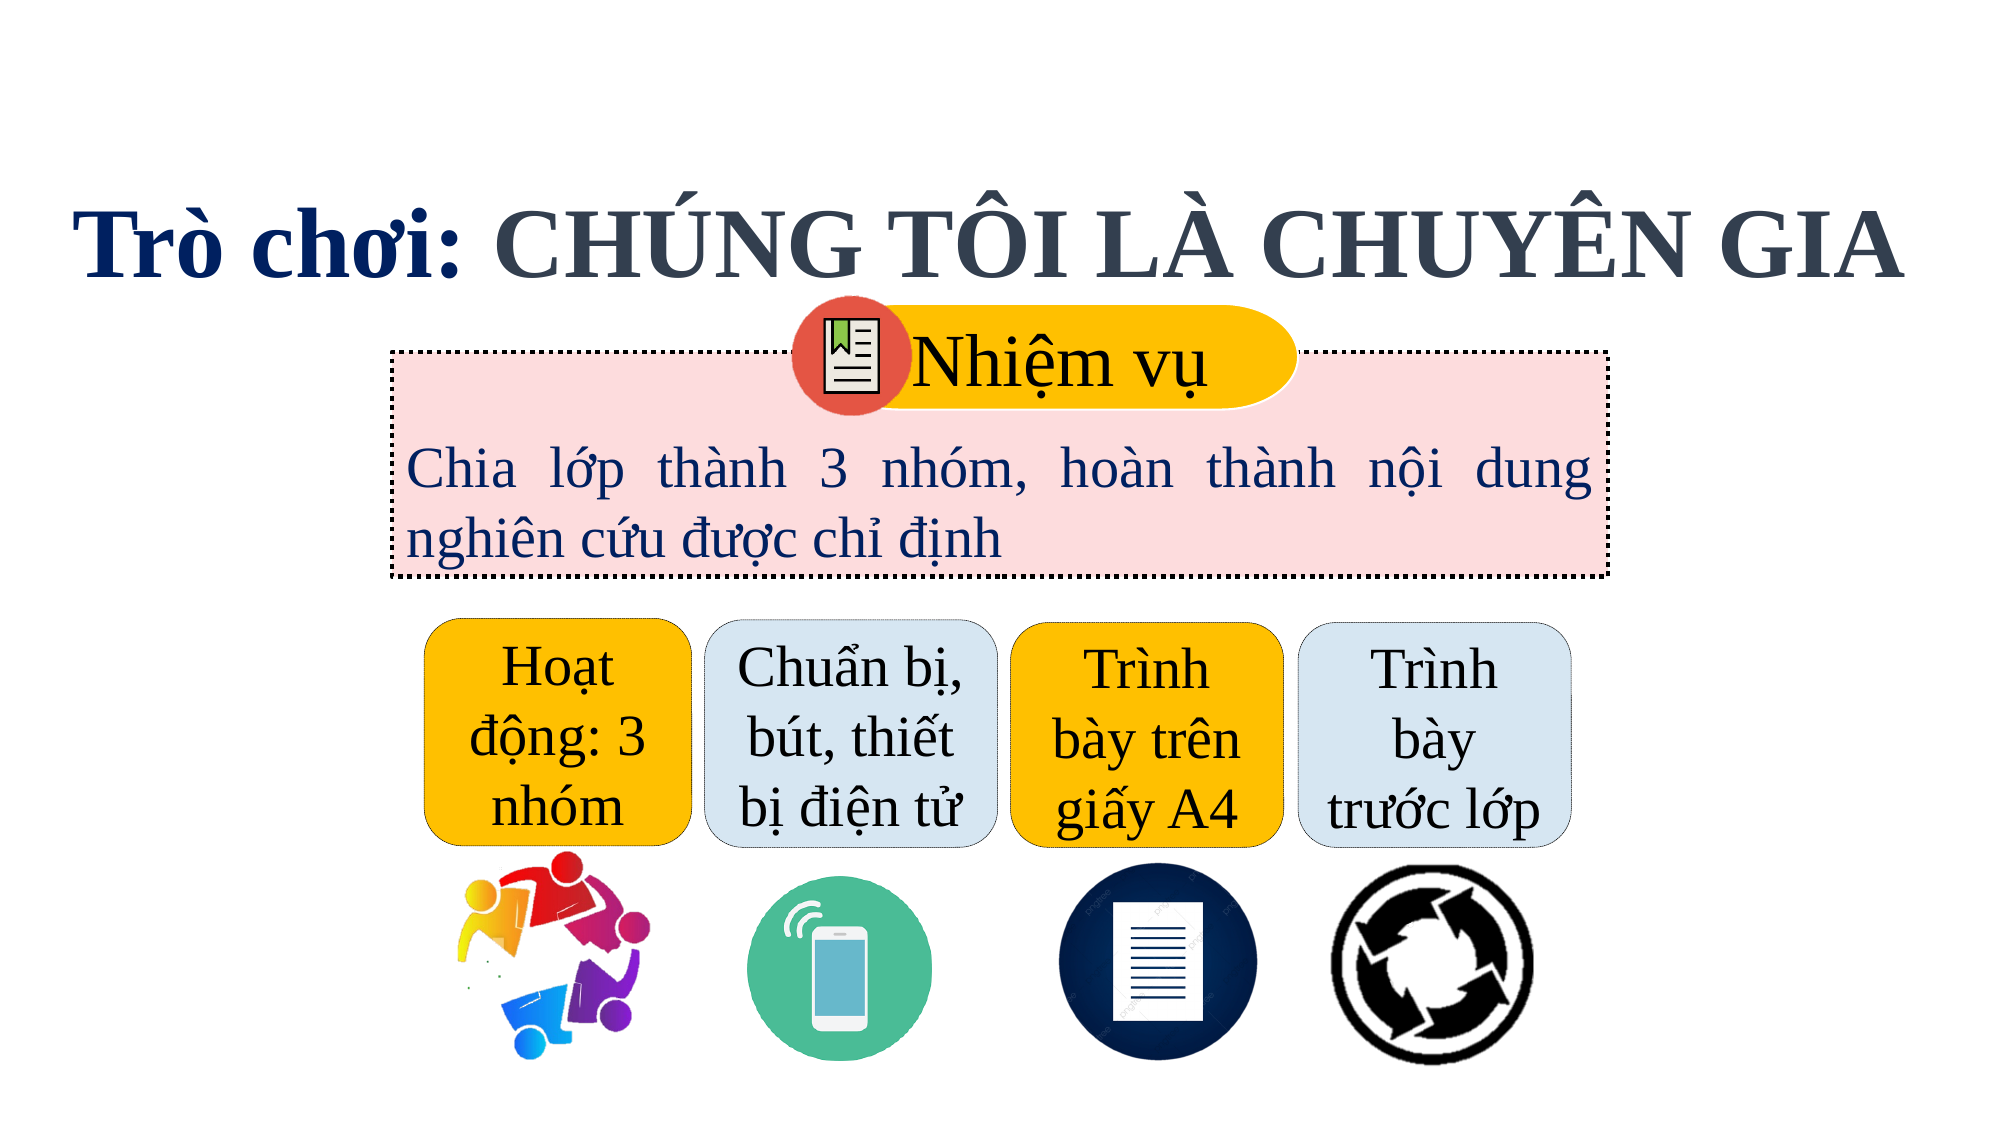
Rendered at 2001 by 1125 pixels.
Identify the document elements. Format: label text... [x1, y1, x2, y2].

text_box Trò chơi: CHÚNG TÔI LÀ CHUYÊN GIA [27, 37, 1953, 367]
picture [1305, 841, 1551, 1087]
text_box Trình bày trước lớp [1297, 621, 1573, 845]
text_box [392, 303, 1608, 580]
picture [747, 876, 932, 1061]
text_box Hoạt động: 3 nhóm [423, 617, 693, 845]
text_box Trình bày trên giấy A4 [1009, 621, 1285, 849]
text_box Chuẩn bị, bút, thiết bị điện tử [703, 618, 999, 849]
picture [1054, 861, 1262, 1067]
picture [788, 295, 914, 418]
picture [444, 845, 673, 1061]
